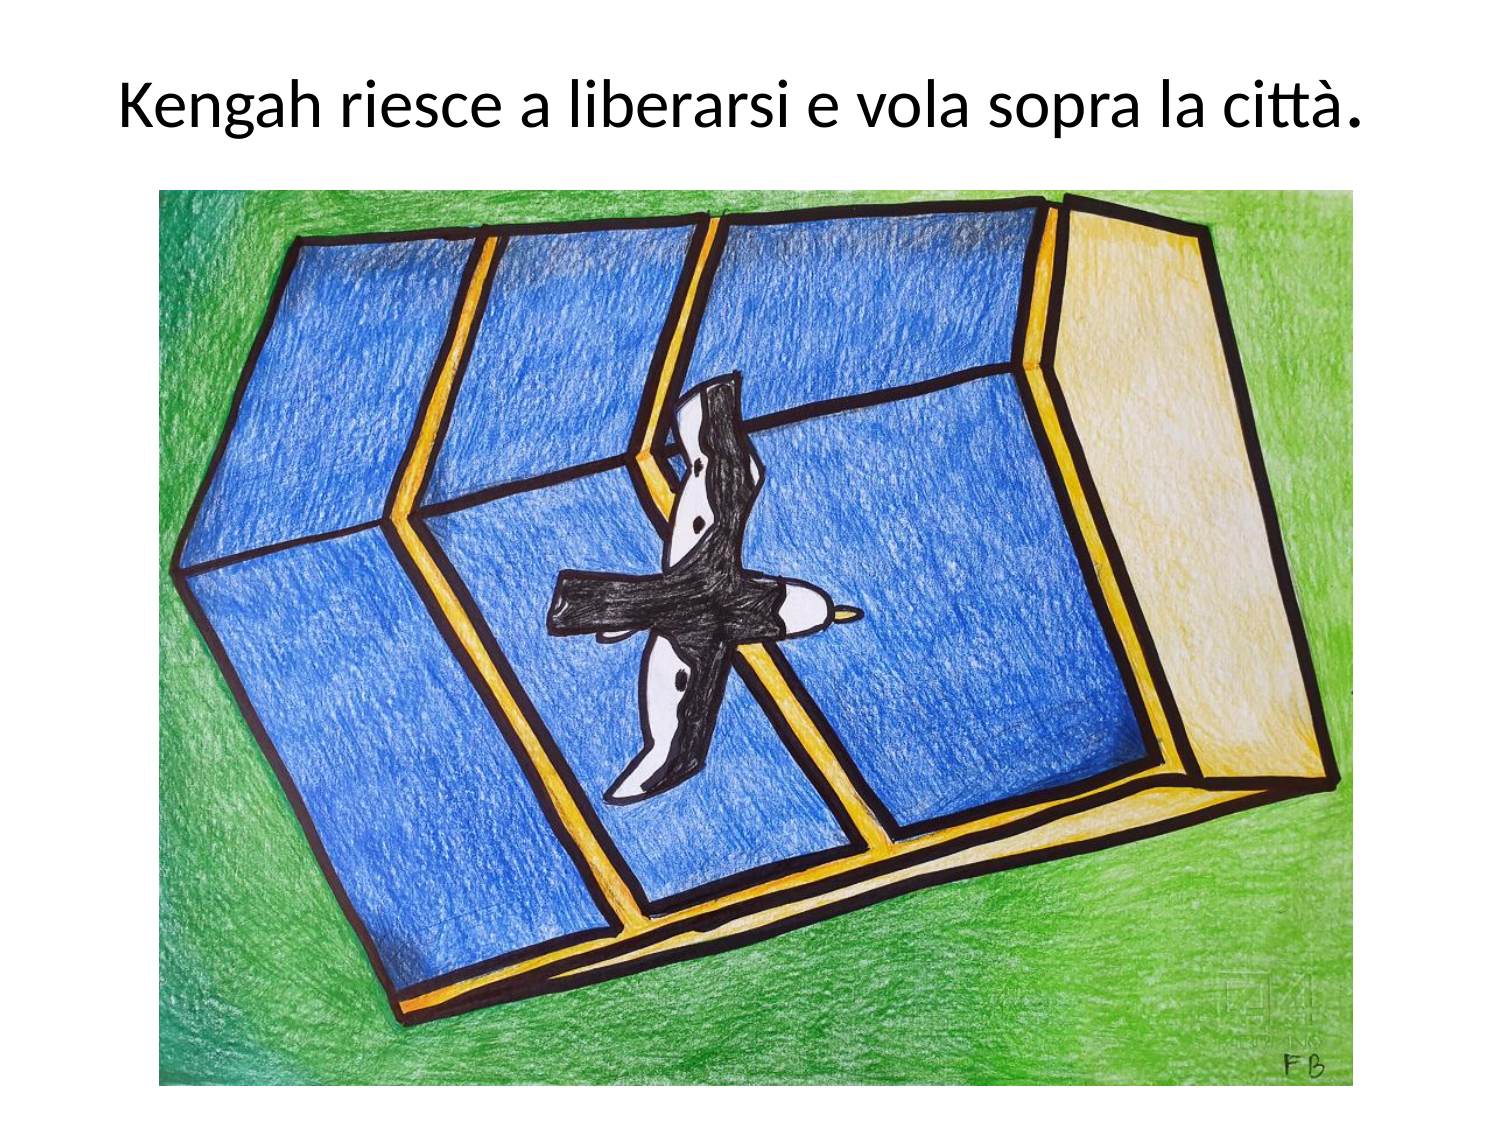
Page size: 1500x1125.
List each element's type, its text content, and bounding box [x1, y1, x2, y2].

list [159, 190, 1353, 1086]
title Kengah riesce a liberarsi e vola sopra la città. [76, 0, 1427, 188]
